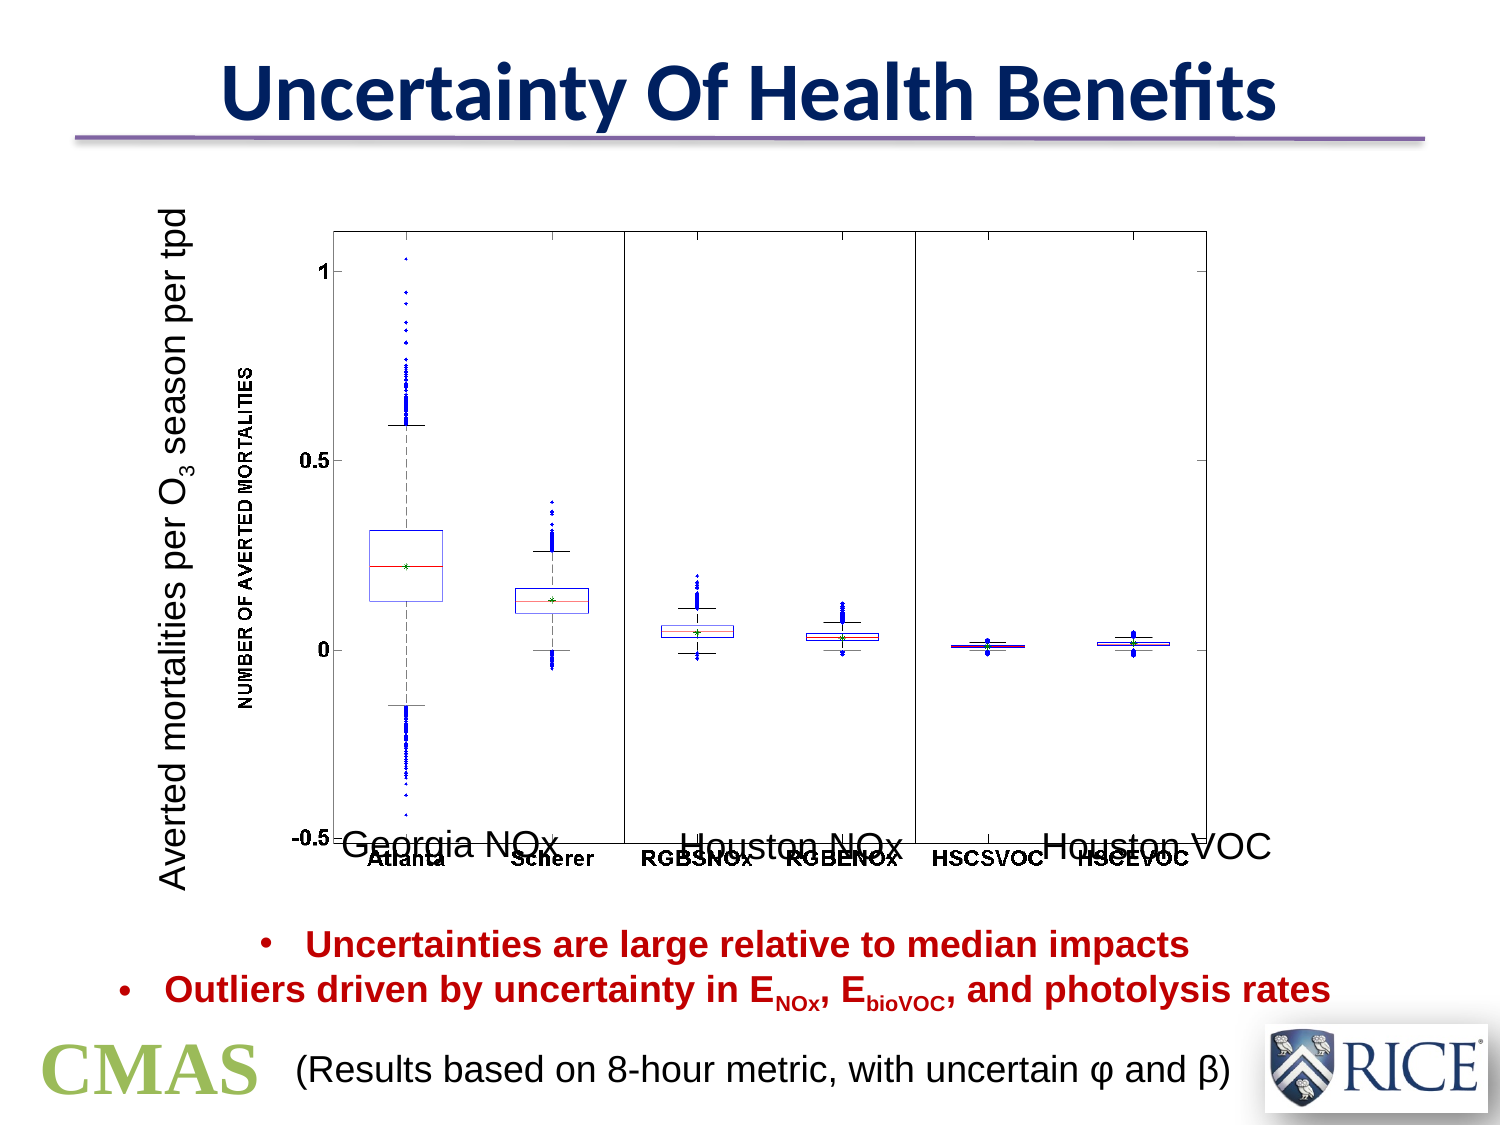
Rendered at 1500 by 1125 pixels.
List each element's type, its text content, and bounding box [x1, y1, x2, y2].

text_box (Results based on 8-hour metric, with uncertain φ and β) [280, 1037, 1247, 1098]
picture [1265, 1024, 1488, 1113]
title Uncertainty Of Health Benefits [74, 0, 1426, 176]
text_box Uncertainties are large relative to median impacts Outliers driven by uncertainty in ENOx, EbioVOC, and photolysis rates [87, 912, 1363, 1024]
text_box Averted mortalities per O3 season per tpd [140, 198, 182, 906]
picture [187, 174, 1313, 926]
